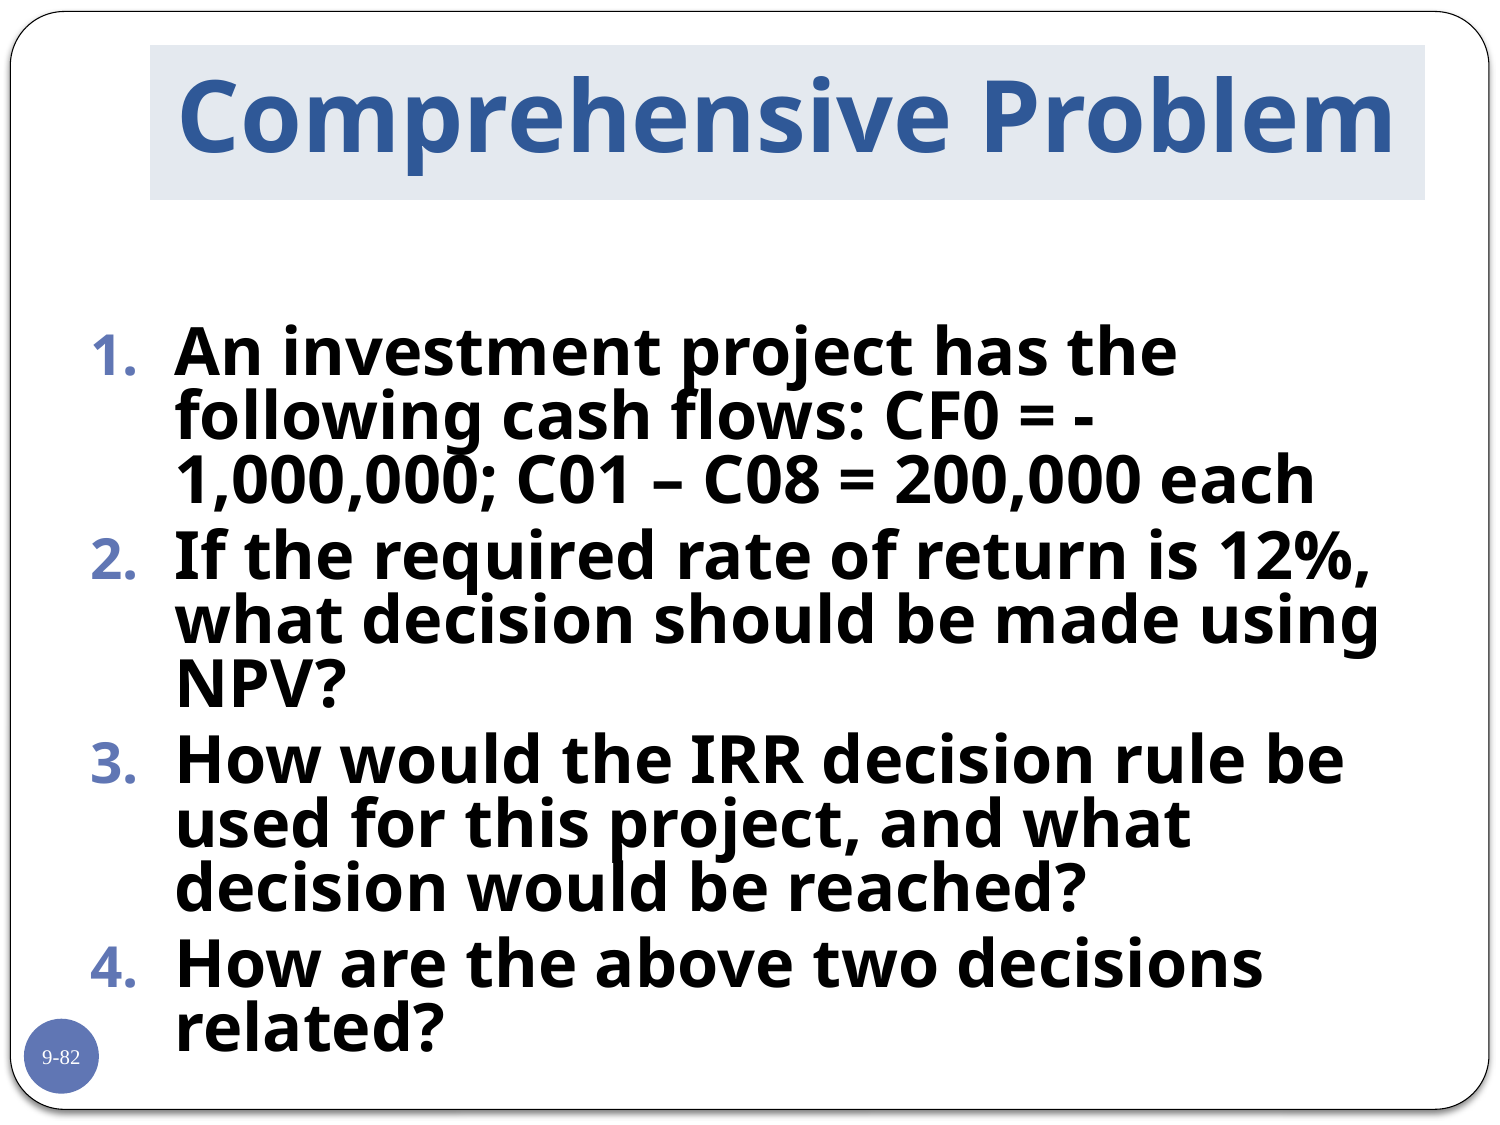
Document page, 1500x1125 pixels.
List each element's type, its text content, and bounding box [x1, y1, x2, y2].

title Comprehensive Problem [149, 44, 1426, 201]
slide_number 9-82 [23, 1018, 99, 1094]
list An investment project has the following cash flows: CF0 = -1,000,000; C01 – C08 = 200,000 each If the required rate of return is 12%, what decision should be made using NPV? How would the IRR decision rule be used for this project, and what decision would be reached? How are the above two decisions related? [74, 249, 1426, 993]
